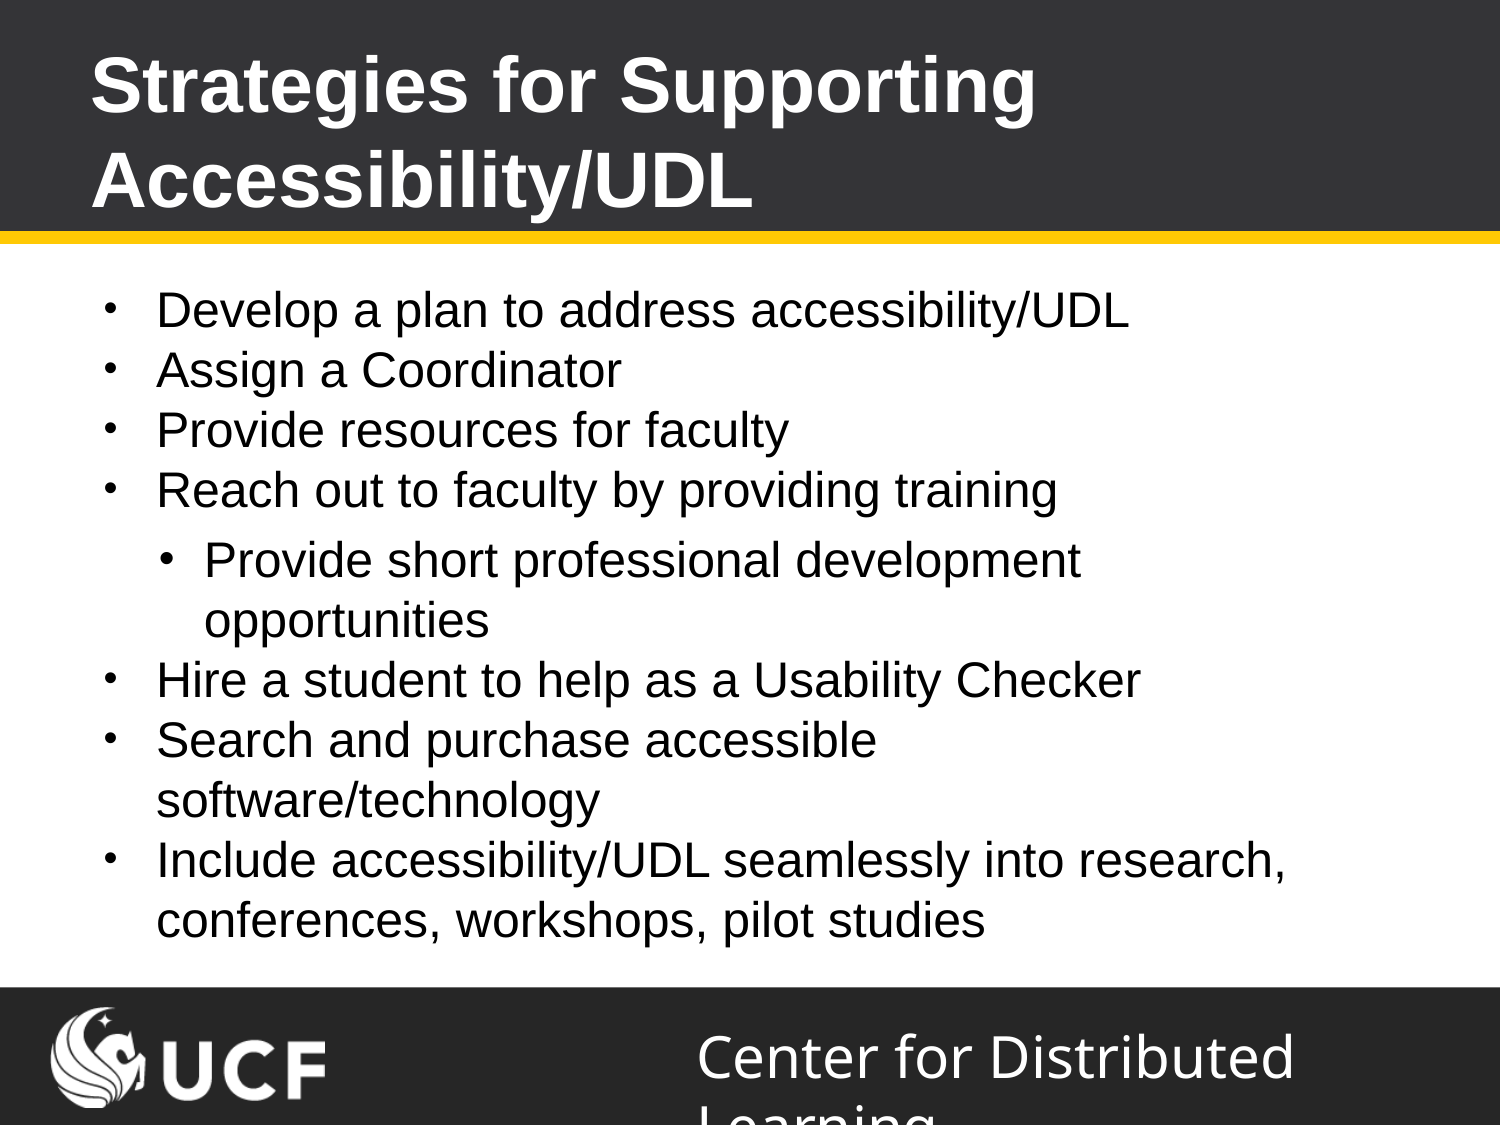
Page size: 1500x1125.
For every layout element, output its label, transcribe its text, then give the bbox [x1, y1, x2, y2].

picture [50, 1007, 325, 1108]
list Develop a plan to address accessibility/UDL Assign a Coordinator Provide resources for faculty Reach out to faculty by providing training Provide short professional development opportunities Hire a student to help as a Usability Checker Search and purchase accessible software/technology Include accessibility/UDL seamlessly into research, conferences, workshops, pilot studies [75, 262, 1325, 938]
title Strategies for Supporting Accessibility/UDL [75, 25, 1425, 231]
